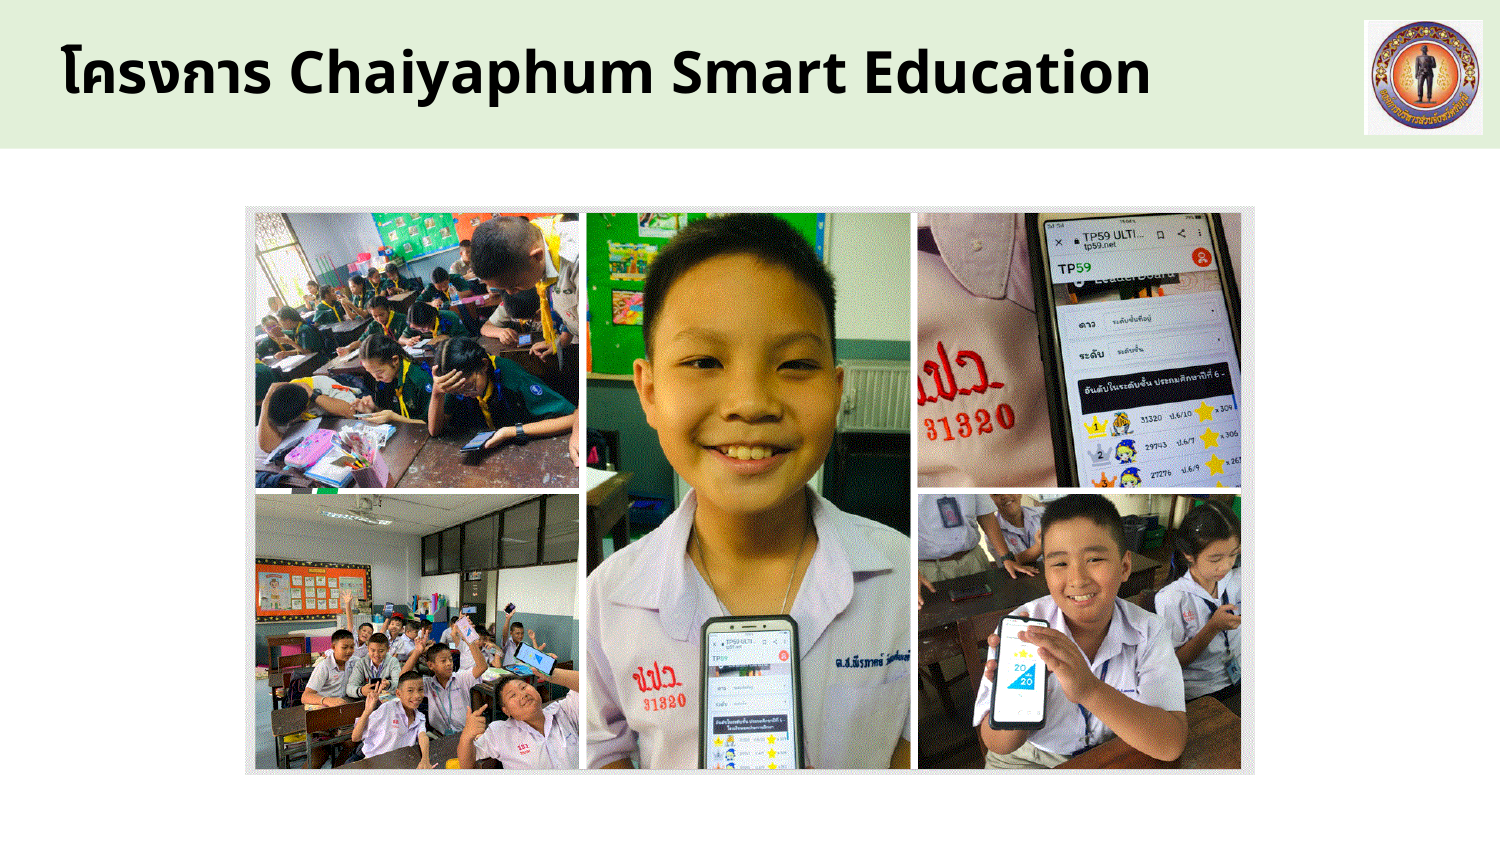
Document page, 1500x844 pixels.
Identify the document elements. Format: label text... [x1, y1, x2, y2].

picture [1116, 0, 1500, 160]
picture [244, 206, 1255, 775]
text_box โครงการ Chaiyaphum Smart Education [0, 0, 1116, 150]
